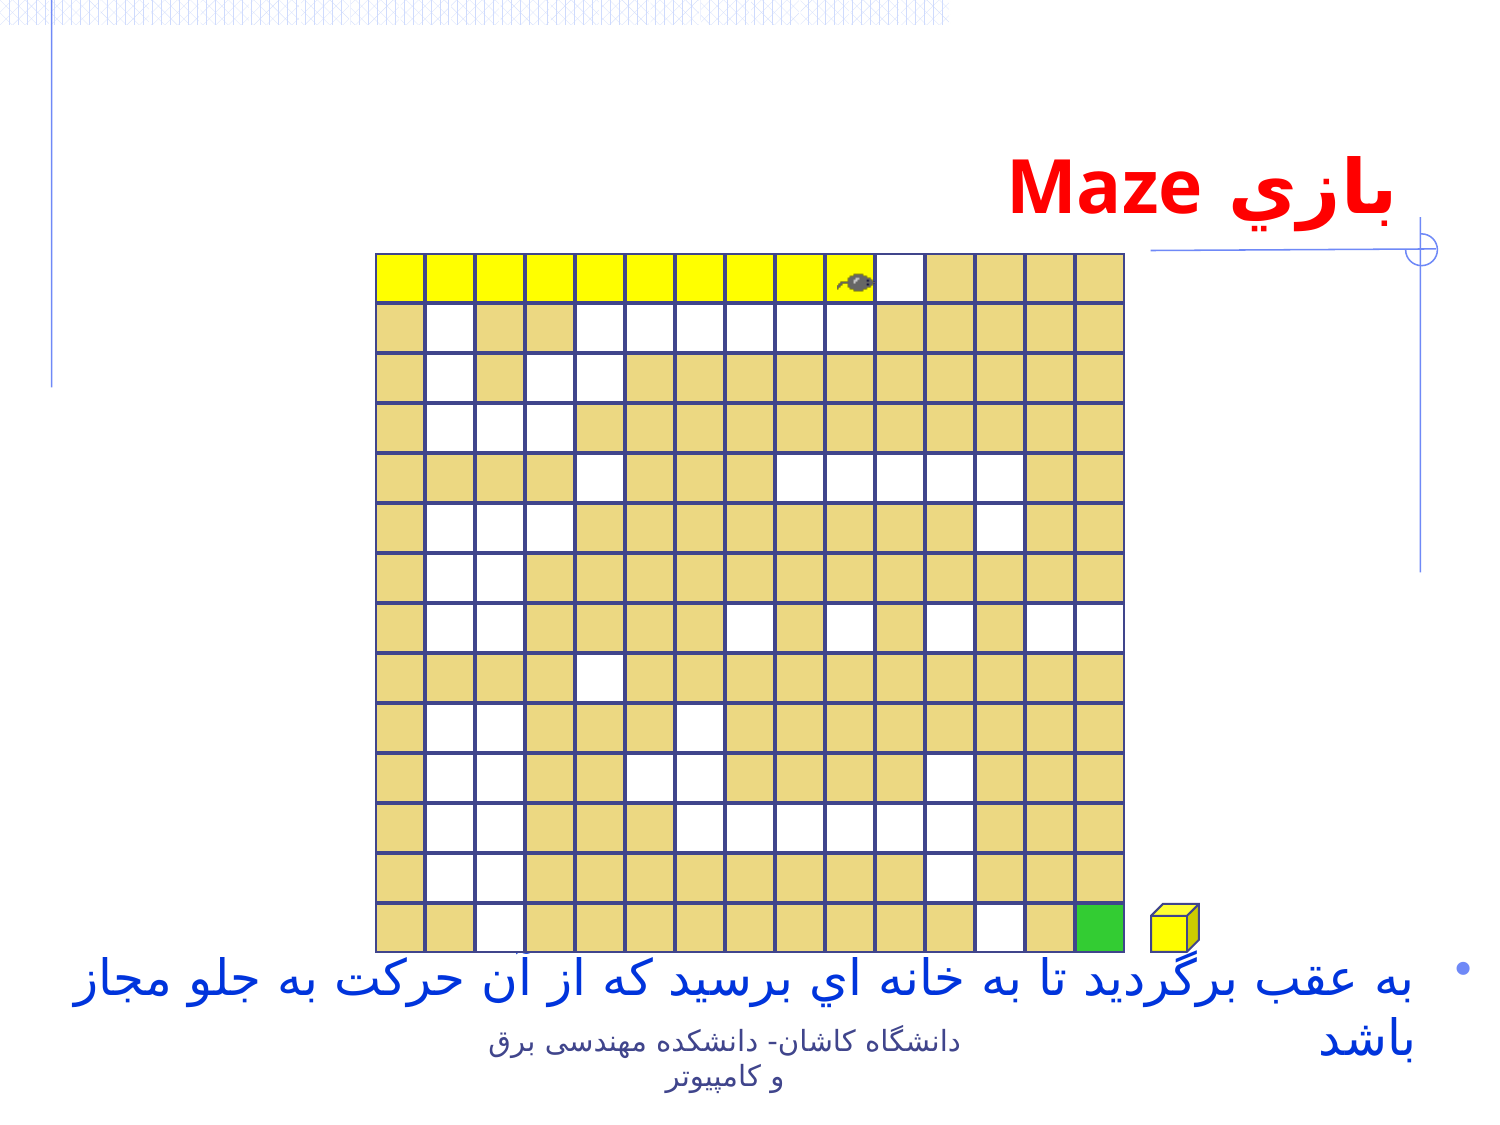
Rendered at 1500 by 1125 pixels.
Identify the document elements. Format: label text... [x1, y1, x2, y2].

text_box [676, 853, 724, 902]
text_box [476, 803, 524, 852]
text_box [526, 603, 574, 652]
text_box [426, 253, 474, 302]
text_box [376, 903, 424, 952]
text_box [626, 703, 674, 752]
text_box [1026, 303, 1074, 352]
text_box [776, 603, 824, 652]
text_box [676, 253, 724, 302]
text_box [576, 653, 624, 702]
text_box [576, 853, 624, 902]
text_box [576, 903, 624, 952]
text_box [926, 853, 974, 902]
text_box [1026, 703, 1074, 752]
text_box [726, 503, 774, 552]
text_box [476, 653, 524, 702]
text_box [776, 553, 824, 602]
text_box [626, 503, 674, 552]
text_box [376, 353, 424, 402]
text_box [676, 553, 724, 602]
text_box [1076, 703, 1124, 752]
text_box [576, 703, 624, 752]
text_box [376, 803, 424, 852]
text_box [976, 753, 1024, 802]
text_box [426, 703, 474, 752]
text_box [476, 903, 524, 952]
text_box [776, 503, 824, 552]
text_box [426, 853, 474, 902]
text_box [526, 653, 574, 702]
text_box [826, 553, 874, 602]
text_box [426, 903, 474, 952]
text_box [1026, 853, 1074, 902]
text_box [426, 353, 474, 402]
text_box [876, 603, 924, 652]
text_box [376, 303, 424, 352]
text_box [376, 753, 424, 802]
text_box [776, 253, 824, 302]
text_box [476, 553, 524, 602]
text_box [926, 803, 974, 852]
text_box [426, 403, 474, 452]
text_box [526, 553, 574, 602]
text_box [426, 603, 474, 652]
text_box [576, 403, 624, 452]
text_box [1151, 903, 1199, 952]
text_box [926, 603, 974, 652]
text_box [426, 653, 474, 702]
text_box [776, 853, 824, 902]
text_box [426, 453, 474, 502]
text_box [726, 603, 774, 652]
text_box [526, 803, 574, 852]
text_box [976, 303, 1024, 352]
text_box [1076, 653, 1124, 702]
text_box [876, 803, 924, 852]
text_box [976, 253, 1024, 302]
text_box [926, 353, 974, 402]
text_box [876, 353, 924, 402]
text_box [526, 303, 574, 352]
text_box [826, 753, 874, 802]
text_box [626, 353, 674, 402]
text_box [426, 503, 474, 552]
text_box [376, 453, 424, 502]
text_box [976, 903, 1024, 952]
text_box [1187, 906, 1198, 951]
text_box [1076, 353, 1124, 402]
text_box [926, 553, 974, 602]
text_box [976, 853, 1024, 902]
text_box [526, 353, 574, 402]
text_box [876, 303, 924, 352]
text_box [626, 403, 674, 452]
text_box [1026, 753, 1074, 802]
text_box [826, 703, 874, 752]
text_box [626, 453, 674, 502]
text_box [1076, 853, 1124, 902]
text_box [626, 653, 674, 702]
text_box [626, 603, 674, 652]
text_box [1076, 803, 1124, 852]
text_box [476, 453, 524, 502]
text_box [626, 753, 674, 802]
text_box [776, 703, 824, 752]
text_box [676, 653, 724, 702]
text_box [826, 803, 874, 852]
text_box [426, 803, 474, 852]
text_box [476, 853, 524, 902]
text_box [576, 553, 624, 602]
text_box [1026, 653, 1074, 702]
text_box [376, 603, 424, 652]
text_box [426, 303, 474, 352]
text_box [526, 903, 574, 952]
text_box [526, 753, 574, 802]
text_box [926, 753, 974, 802]
text_box [976, 453, 1024, 502]
text_box [576, 753, 624, 802]
text_box [576, 503, 624, 552]
text_box [876, 403, 924, 452]
text_box [476, 603, 524, 652]
text_box [676, 303, 724, 352]
text_box [726, 303, 774, 352]
text_box [726, 653, 774, 702]
text_box [376, 553, 424, 602]
text_box [826, 303, 874, 352]
text_box [876, 553, 924, 602]
text_box [976, 503, 1024, 552]
text_box [826, 253, 874, 302]
text_box [526, 403, 574, 452]
text_box [1076, 253, 1124, 302]
text_box [526, 703, 574, 752]
picture [837, 265, 876, 304]
text_box [1076, 453, 1124, 502]
text_box [776, 303, 824, 352]
text_box [376, 253, 424, 302]
text_box [576, 803, 624, 852]
text_box [476, 753, 524, 802]
text_box [1026, 353, 1074, 402]
text_box [826, 853, 874, 902]
text_box [976, 603, 1024, 652]
text_box [726, 903, 774, 952]
text_box [376, 703, 424, 752]
text_box [726, 853, 774, 902]
text_box [876, 853, 924, 902]
text_box [1026, 503, 1074, 552]
text_box [826, 453, 874, 502]
text_box [426, 553, 474, 602]
text_box [1076, 303, 1124, 352]
text_box [476, 303, 524, 352]
text_box [676, 503, 724, 552]
text_box [526, 503, 574, 552]
text_box [976, 703, 1024, 752]
text_box [876, 903, 924, 952]
text_box [726, 703, 774, 752]
text_box [676, 403, 724, 452]
text_box [376, 653, 424, 702]
text_box [576, 353, 624, 402]
text_box [676, 603, 724, 652]
text_box [626, 903, 674, 952]
text_box [776, 753, 824, 802]
text_box [826, 353, 874, 402]
text_box [1076, 553, 1124, 602]
text_box [526, 453, 574, 502]
text_box [826, 903, 874, 952]
text_box [926, 503, 974, 552]
text_box [526, 253, 574, 302]
text_box [1076, 503, 1124, 552]
text_box [976, 803, 1024, 852]
text_box [626, 803, 674, 852]
text_box [576, 453, 624, 502]
text_box [726, 753, 774, 802]
text_box [476, 503, 524, 552]
text_box [526, 853, 574, 902]
text_box [576, 603, 624, 652]
text_box [726, 803, 774, 852]
text_box [876, 653, 924, 702]
text_box [676, 803, 724, 852]
text_box [876, 453, 924, 502]
text_box [926, 903, 974, 952]
text_box [676, 353, 724, 402]
text_box [1026, 403, 1074, 452]
title بازي Maze [137, 48, 1413, 237]
text_box [476, 353, 524, 402]
text_box [926, 653, 974, 702]
text_box [626, 853, 674, 902]
text_box [476, 253, 524, 302]
text_box [926, 303, 974, 352]
text_box [776, 903, 824, 952]
text_box [626, 553, 674, 602]
text_box [676, 453, 724, 502]
text_box [1026, 903, 1074, 952]
text_box [1026, 553, 1074, 602]
text_box [1076, 903, 1124, 952]
text_box [1026, 603, 1074, 652]
text_box [926, 453, 974, 502]
text_box [926, 403, 974, 452]
text_box [926, 253, 974, 302]
text_box [676, 703, 724, 752]
text_box [976, 553, 1024, 602]
list به عقب برگرديد تا به خانه اي برسيد که از آن حرکت به جلو مجاز باشد [0, 937, 1488, 1051]
text_box [826, 503, 874, 552]
text_box [776, 403, 824, 452]
text_box [426, 753, 474, 802]
text_box [876, 703, 924, 752]
text_box [776, 453, 824, 502]
text_box [876, 253, 924, 302]
text_box [976, 403, 1024, 452]
text_box [1026, 253, 1074, 302]
text_box [976, 653, 1024, 702]
text_box [926, 703, 974, 752]
text_box [376, 503, 424, 552]
text_box [726, 353, 774, 402]
text_box [726, 253, 774, 302]
text_box [576, 253, 624, 302]
text_box [776, 653, 824, 702]
text_box [876, 753, 924, 802]
text_box [626, 253, 674, 302]
text_box [1026, 453, 1074, 502]
text_box [1076, 603, 1124, 652]
text_box [776, 803, 824, 852]
text_box [576, 303, 624, 352]
text_box [1076, 403, 1124, 452]
text_box [1026, 803, 1074, 852]
text_box [476, 703, 524, 752]
text_box [676, 903, 724, 952]
text_box [626, 303, 674, 352]
footer دانشگاه کاشان- دانشکده مهندسی برق و کامپیوتر [462, 1024, 988, 1101]
text_box [726, 553, 774, 602]
text_box [1076, 753, 1124, 802]
text_box [476, 403, 524, 452]
text_box [376, 853, 424, 902]
text_box [826, 653, 874, 702]
text_box [826, 603, 874, 652]
text_box [876, 503, 924, 552]
text_box [676, 753, 724, 802]
text_box [726, 453, 774, 502]
text_box [726, 403, 774, 452]
text_box [776, 353, 824, 402]
text_box [376, 403, 424, 452]
text_box [976, 353, 1024, 402]
text_box [826, 403, 874, 452]
